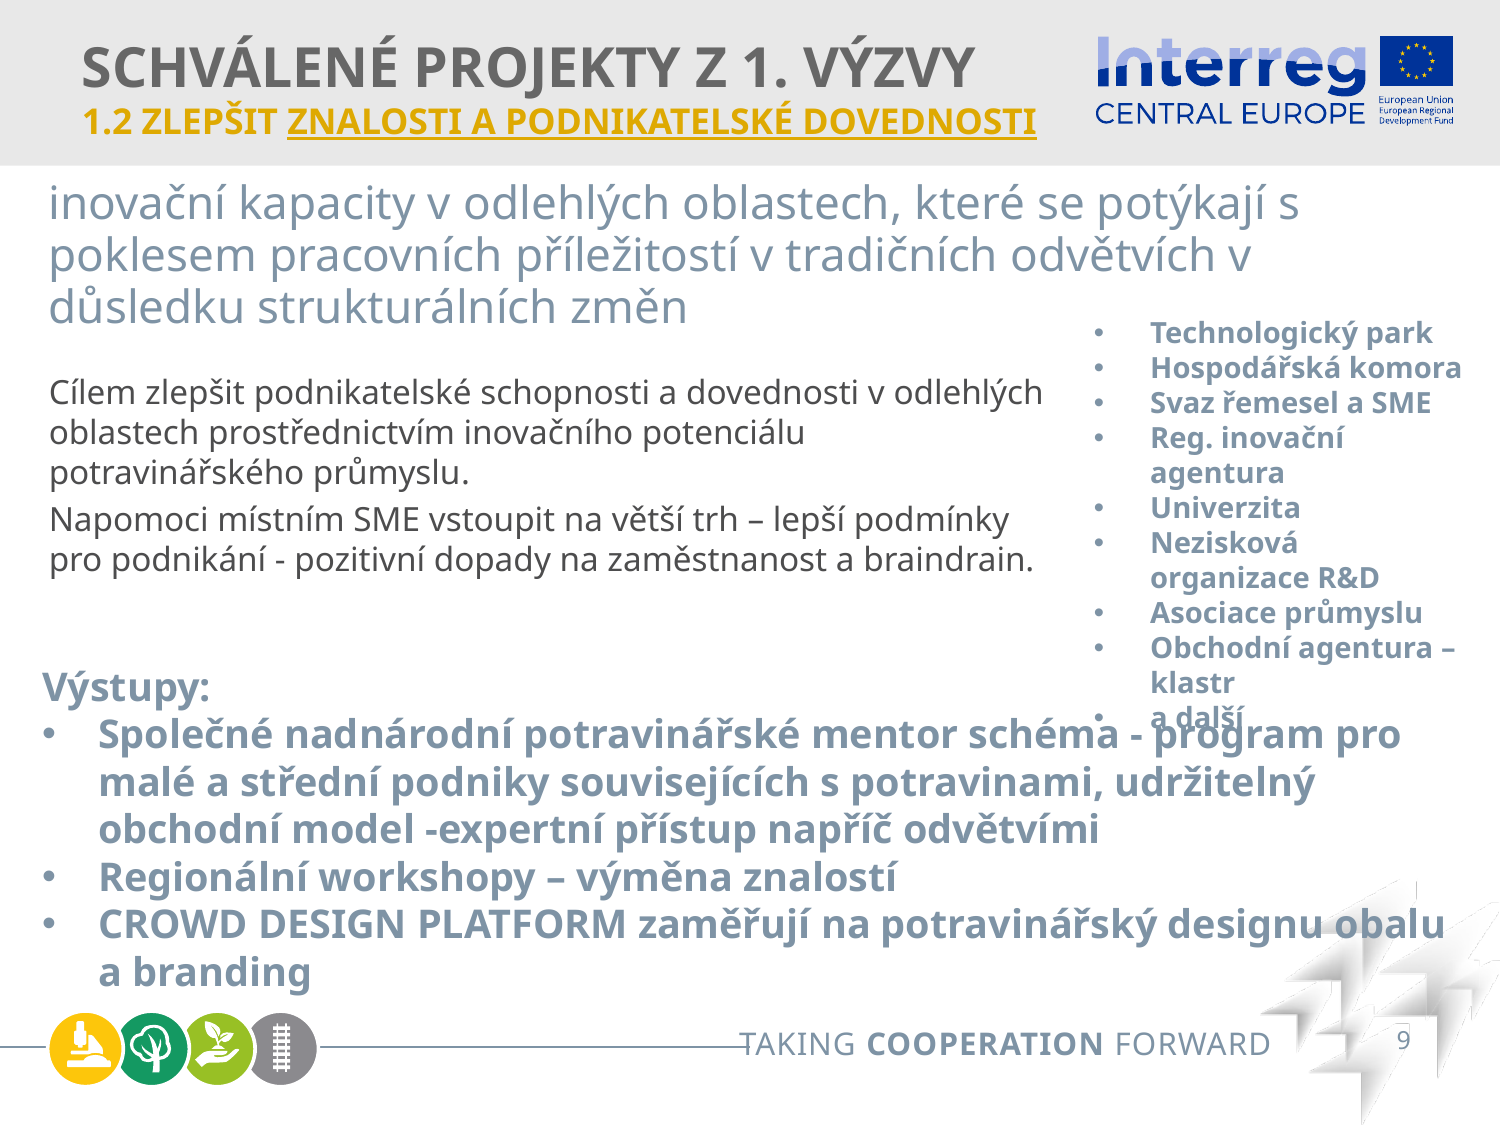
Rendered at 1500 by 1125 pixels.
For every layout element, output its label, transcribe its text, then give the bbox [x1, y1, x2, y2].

text_box Výstupy: Společné nadnárodní potravinářské mentor schéma - program pro malé a střední podniky souvisejících s potravinami, udržitelný obchodní model -expertní přístup napříč odvětvími Regionální workshopy – výměna znalostí CROWD DESIGN PLATFORM zaměřují na potravinářský designu obalu a branding [29, 655, 1476, 1001]
list inovační kapacity v odlehlých oblastech, které se potýkají s poklesem pracovních příležitostí v tradičních odvětvích v důsledku strukturálních změn [48, 176, 1454, 340]
list Cílem zlepšit podnikatelské schopnosti a dovednosti v odlehlých oblastech prostřednictvím inovačního potenciálu potravinářského průmyslu. Napomoci místním SME vstoupit na větší trh – lepší podmínky pro podnikání - pozitivní dopady na zaměstnanost a braindrain. [48, 371, 1060, 635]
title SCHVÁLENÉ PROJEKTY Z 1. VÝZVY 1.2 Zlepšit znalosti a podnikatelské dovednosti [29, 24, 1082, 150]
picture [1260, 878, 1500, 1125]
text_box Technologický park Hospodářská komora Svaz řemesel a SME Reg. inovační agentura Univerzita Nezisková organizace R&D Asociace průmyslu Obchodní agentura – klastr a další [1081, 308, 1476, 655]
